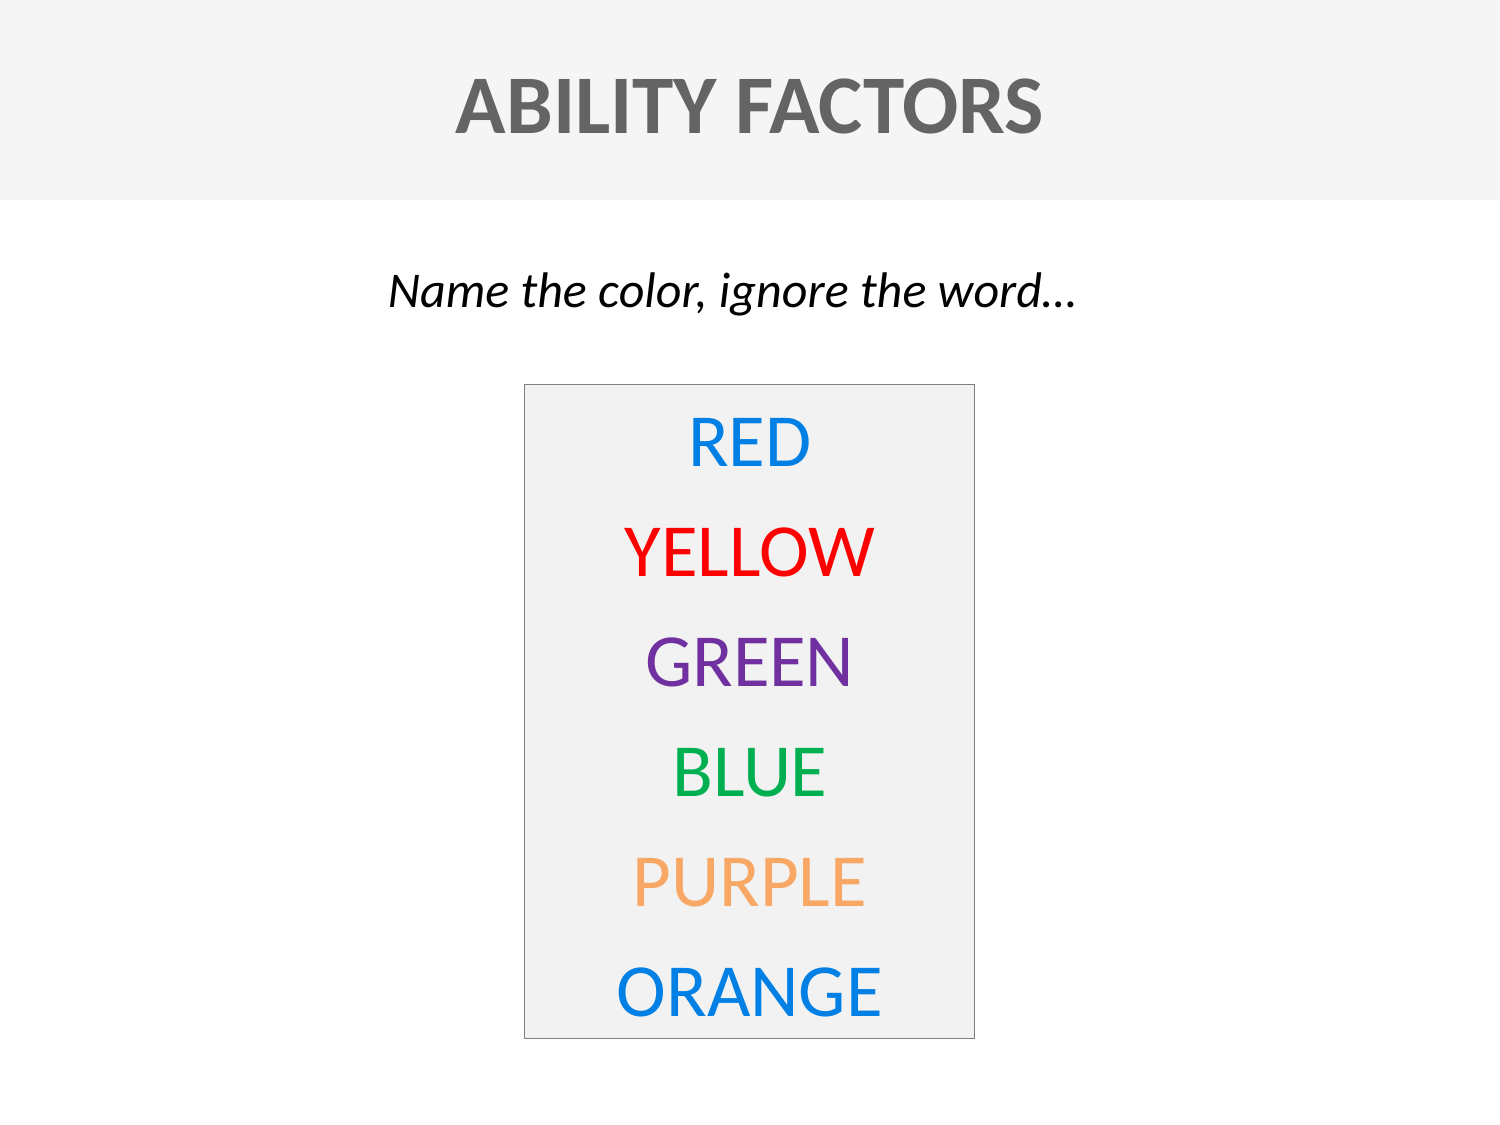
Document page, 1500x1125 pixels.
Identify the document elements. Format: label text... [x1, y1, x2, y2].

text_box [0, 0, 1500, 202]
text_box ABILITY FACTORS [156, 66, 1344, 134]
text_box Name the color, ignore the word… [373, 249, 1124, 325]
text_box RED YELLOW GREEN BLUE PURPLE ORANGE [524, 384, 975, 1039]
